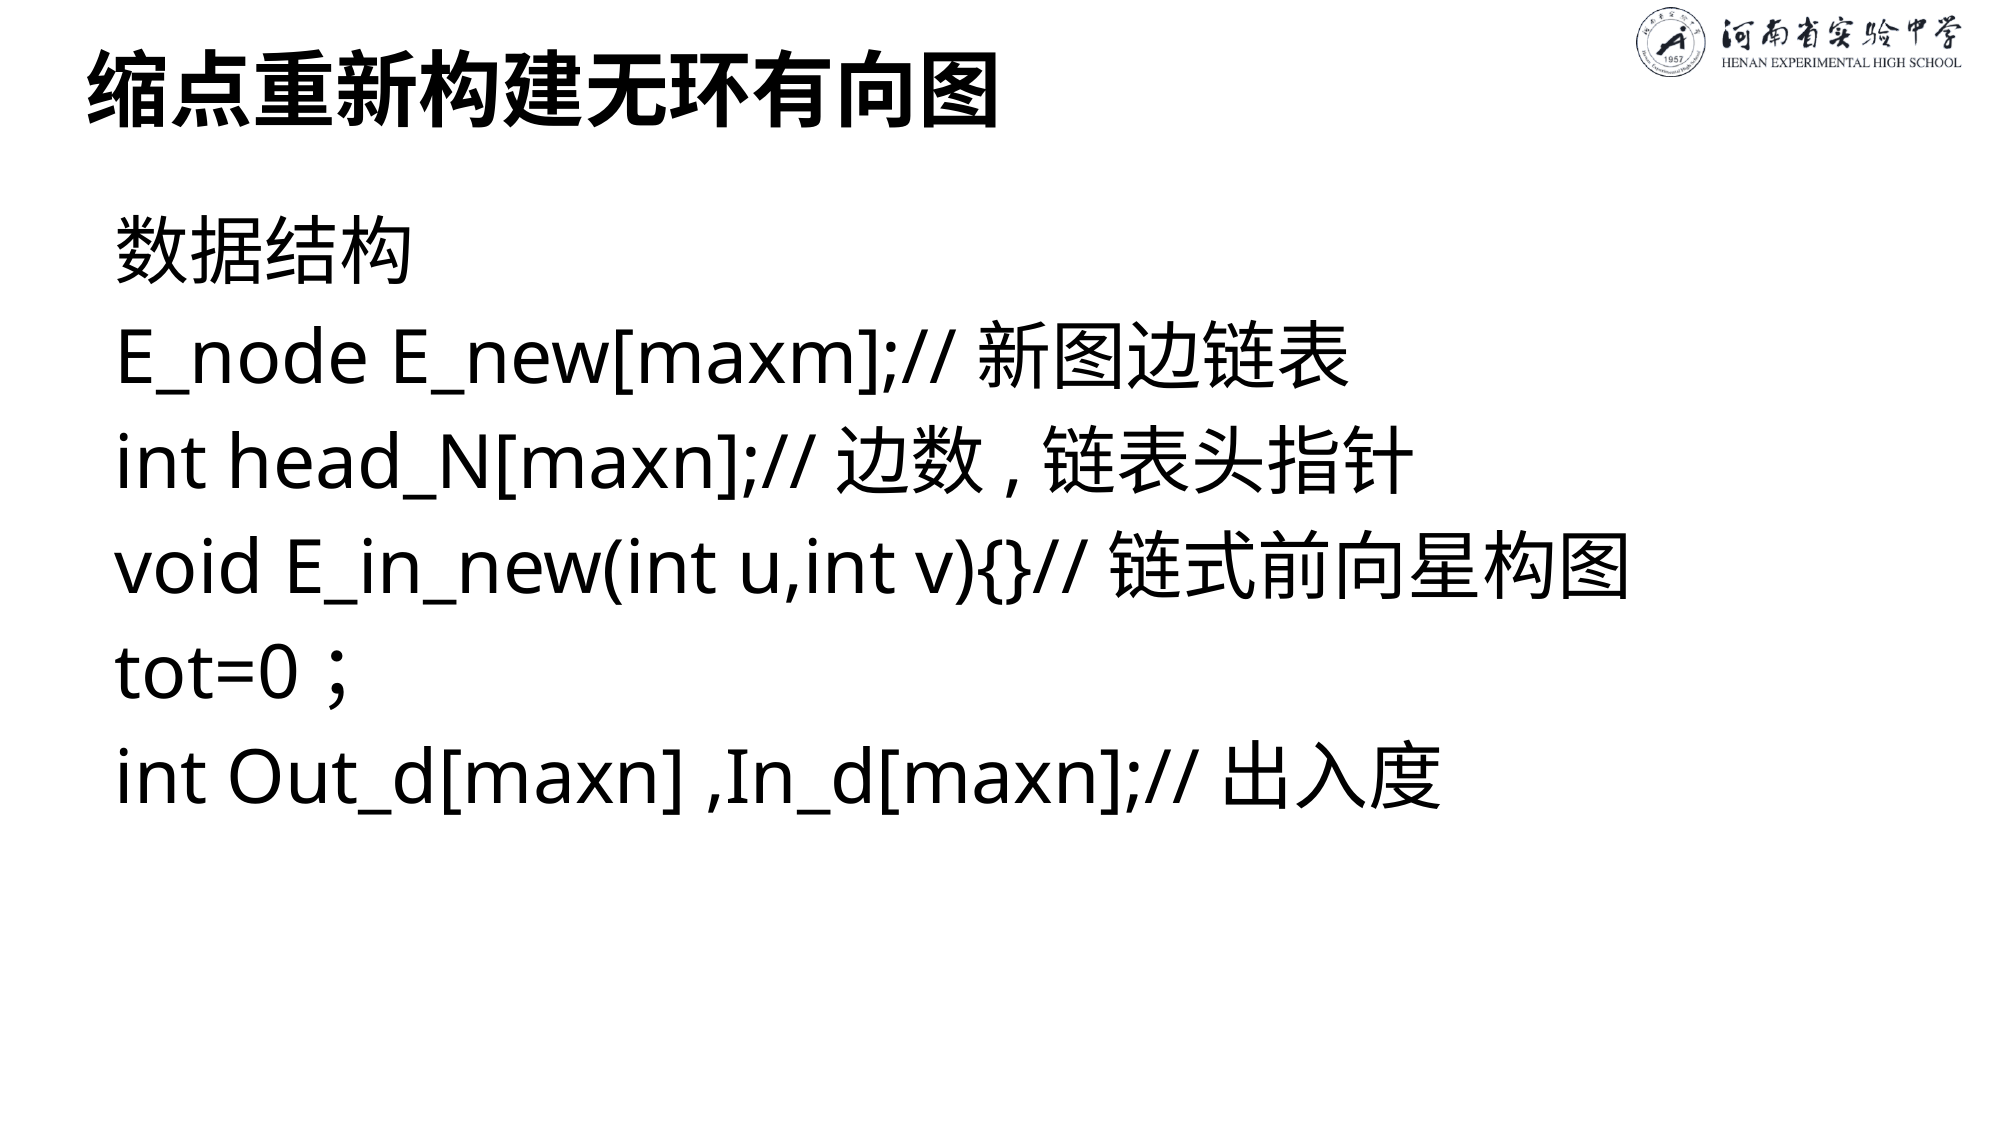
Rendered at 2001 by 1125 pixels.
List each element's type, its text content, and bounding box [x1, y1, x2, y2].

list 数据结构 E_node E_new[maxm];//新图边链表 int head_N[maxn];//边数,链表头指针 void E_in_new(int u,int v){}//链式前向星构图 tot=0； int Out_d[maxn] ,In_d[maxn];//出入度 [99, 196, 1900, 988]
title 缩点重新构建无环有向图 [70, 16, 1931, 159]
